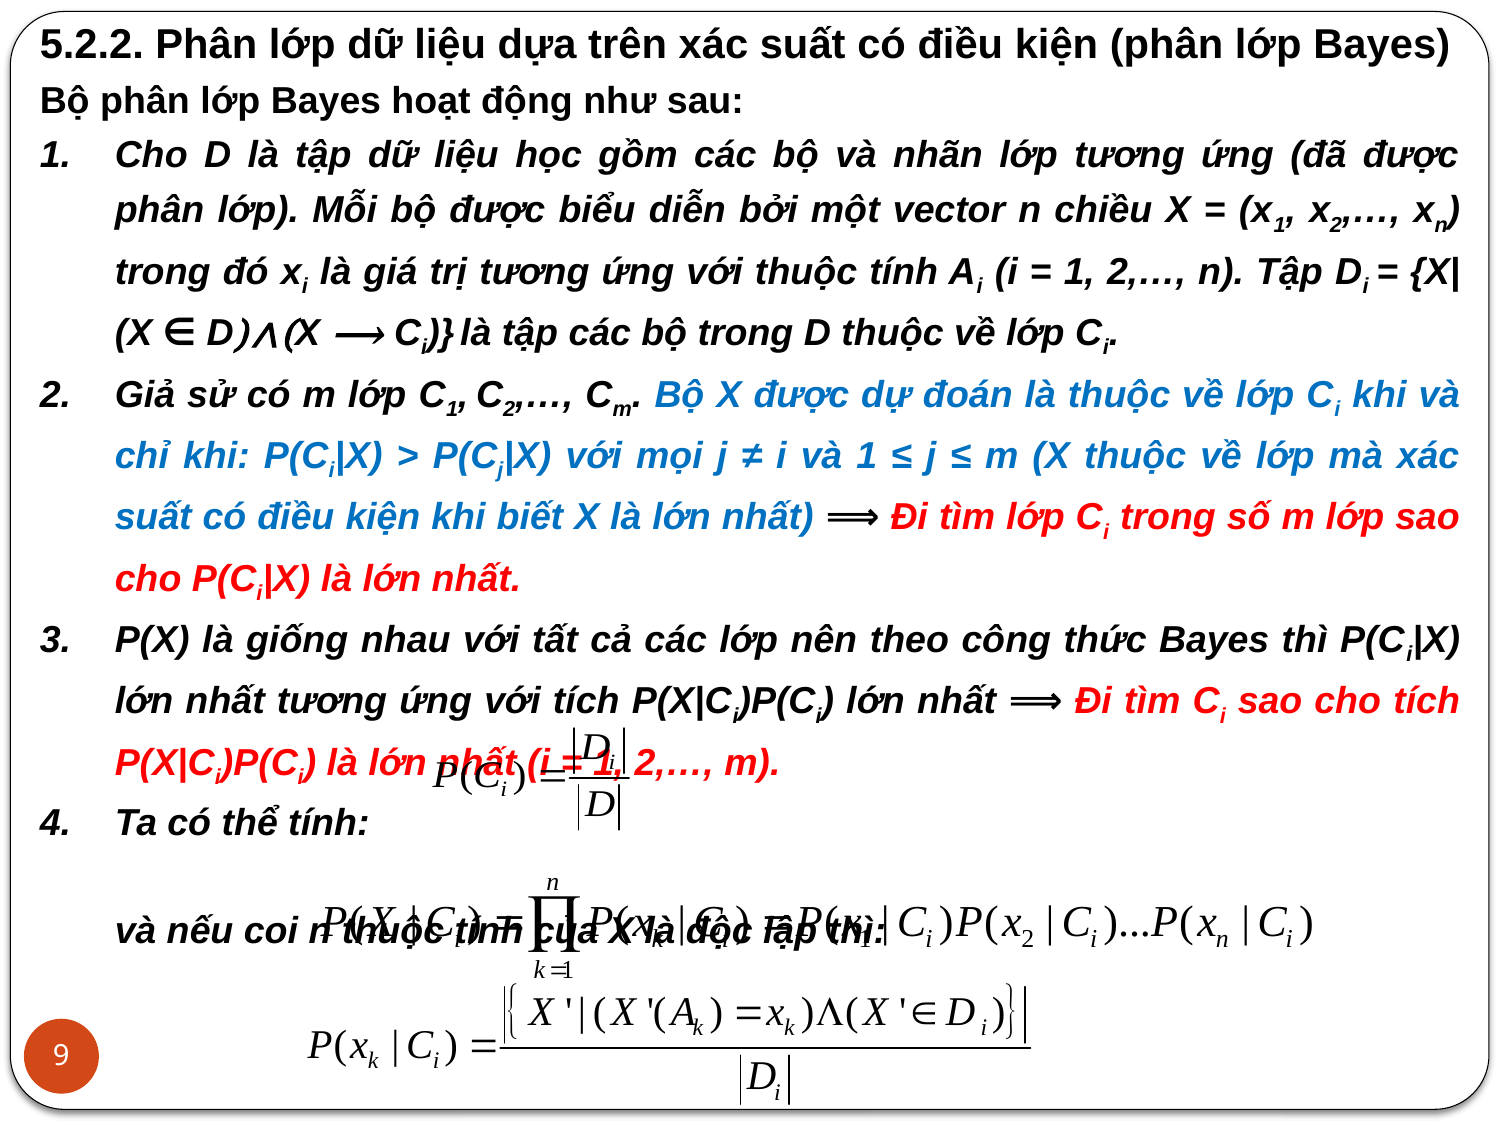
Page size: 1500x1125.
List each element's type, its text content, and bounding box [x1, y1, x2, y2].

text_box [299, 979, 1038, 1113]
slide_number 9 [23, 1018, 99, 1094]
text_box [312, 862, 1324, 988]
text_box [424, 721, 638, 838]
text_box 5.2.2. Phân lớp dữ liệu dựa trên xác suất có điều kiện (phân lớp Bayes) Bộ phân lớp Bayes hoạt động như sau: Cho D là tập dữ liệu học gồm các bộ và nhãn lớp tương ứng (đã được phân lớp). Mỗi bộ được biểu diễn bởi một vector n chiều X = (x1, x2,…, xn) trong đó xi là giá trị tương ứng với thuộc tính Ai (i = 1, 2,…, n). Tập Di = {X|(X ∈ D)∧(X ⟶ Ci)} là tập các bộ trong D thuộc về lớp Ci. Giả sử có m lớp C1, C2,…, Cm. Bộ X được dự đoán là thuộc về lớp Ci khi và chỉ khi: P(Ci|X) > P(Cj|X) với mọi j ≠ i và 1 ≤ j ≤ m (X thuộc về lớp mà xác suất có điều kiện khi biết X là lớn nhất) ⟹ Đi tìm lớp Ci trong số m lớp sao cho P(Ci|X) là lớn nhất. P(X) là giống nhau với tất cả các lớp nên theo công thức Bayes thì P(Ci|X) lớn nhất tương ứng với tích P(X|Ci)P(Ci) lớn nhất ⟹ Đi tìm Ci sao cho tích P(X|Ci)P(Ci) là lớn nhất (i = 1, 2,…, m). Ta có thể tính: và nếu coi n thuộc tính của X là độc lập thì: [24, 0, 1475, 959]
